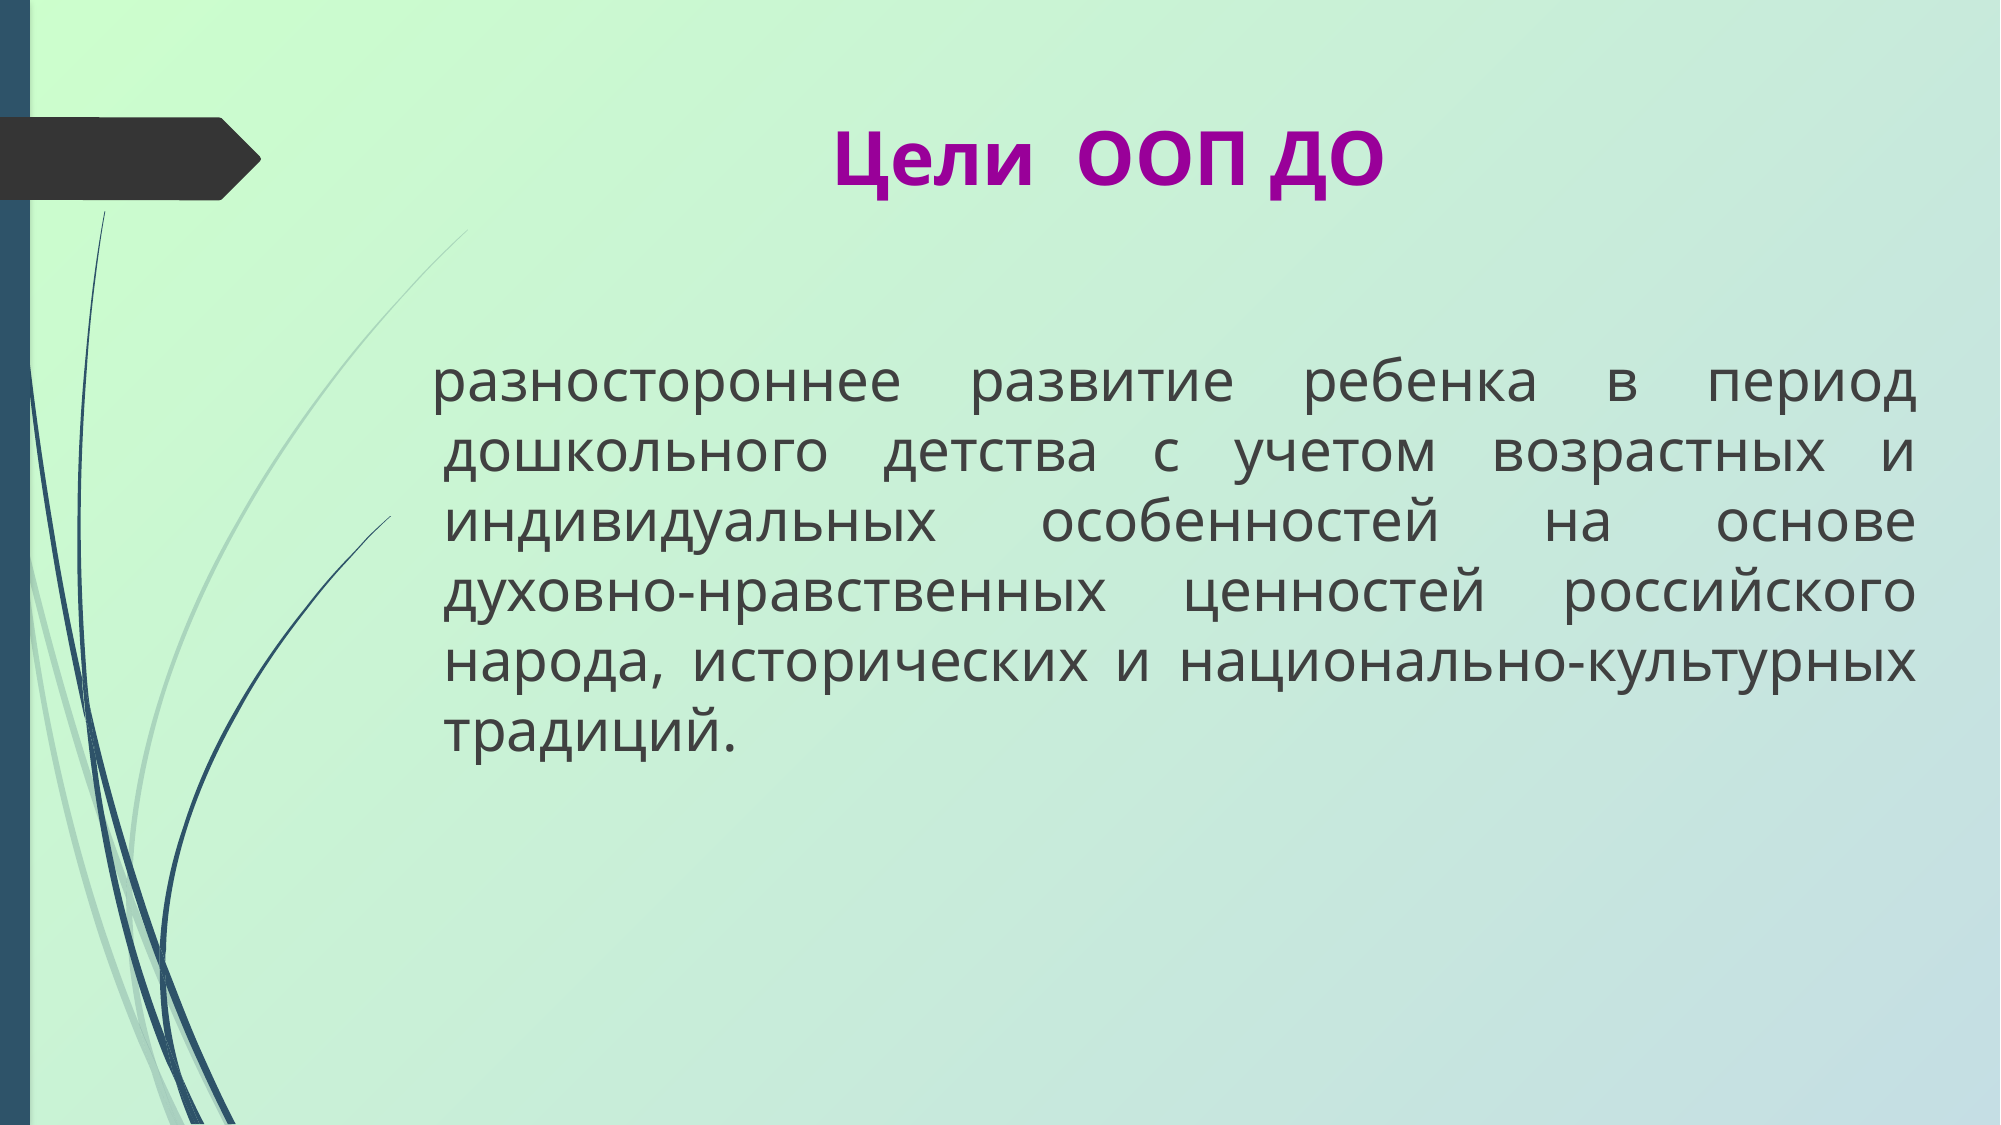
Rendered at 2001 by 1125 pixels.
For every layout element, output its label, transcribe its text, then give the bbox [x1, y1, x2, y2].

list разностороннее развитие ребенка в период дошкольного детства с учетом возрастных и индивидуальных особенностей на основе духовно-нравственных ценностей российского народа, исторических и национально-культурных традиций. [372, 245, 1933, 1125]
title Цели ООП ДО [331, 102, 1888, 313]
